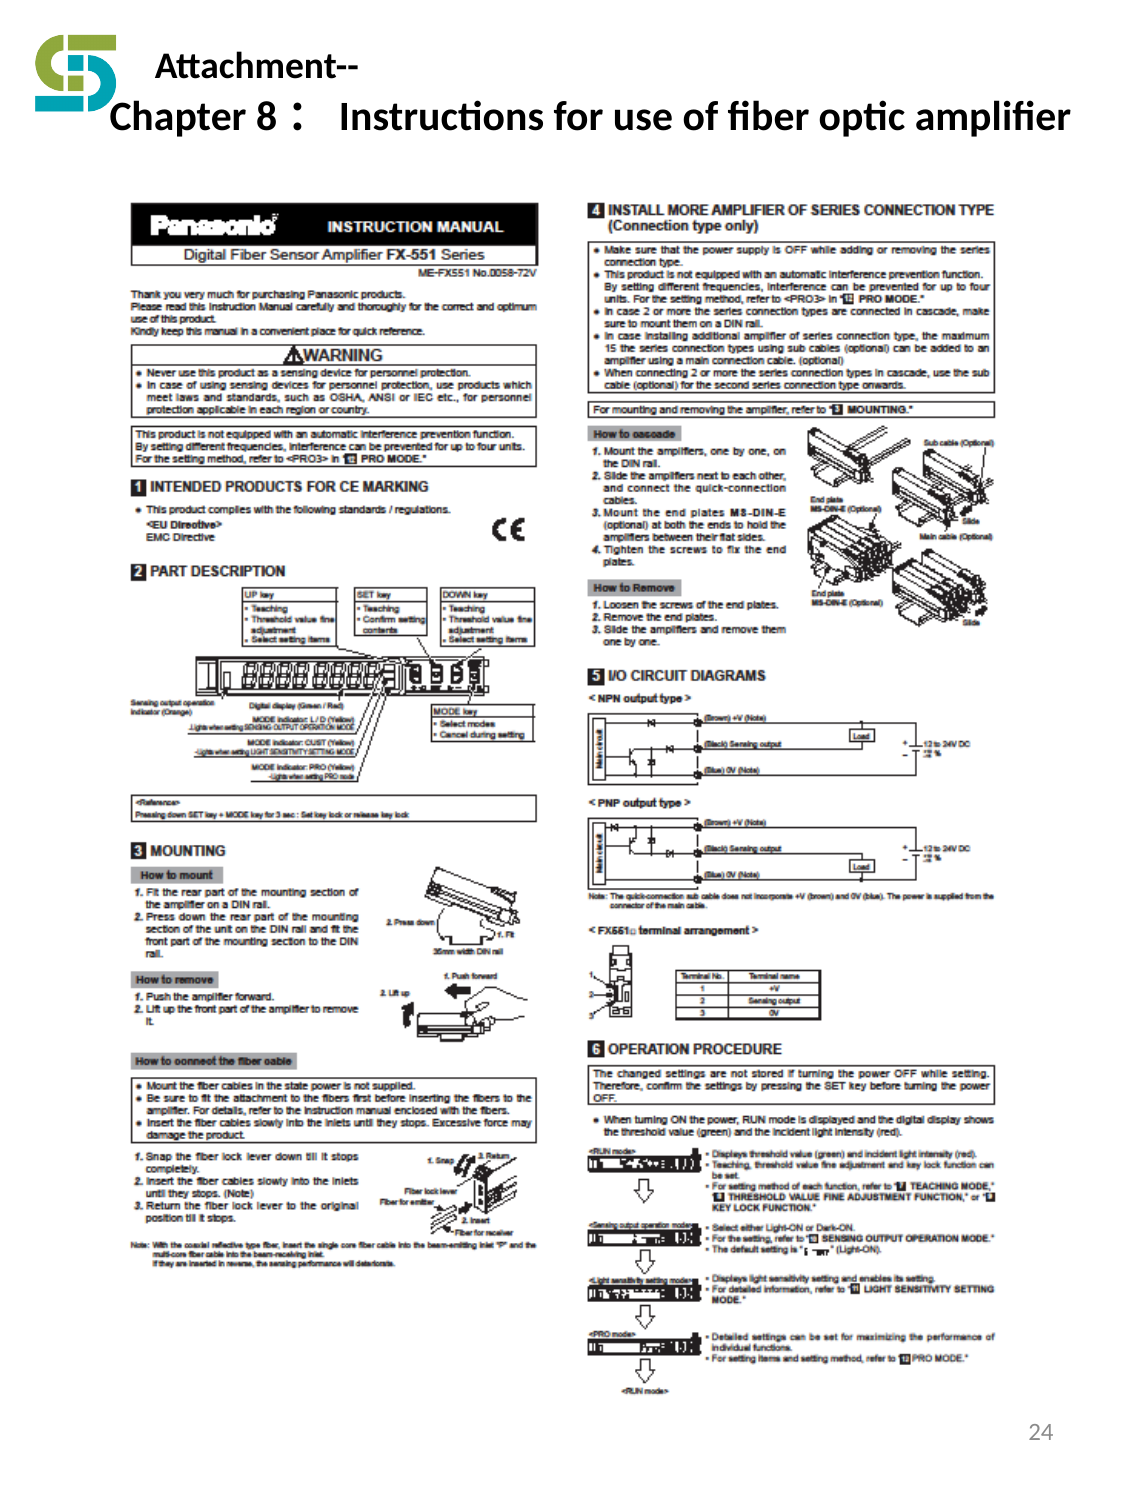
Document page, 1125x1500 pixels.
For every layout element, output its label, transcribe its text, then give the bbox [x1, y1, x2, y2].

picture [0, 18, 161, 128]
text_box Chapter 8：Instructions for use of fiber optic amplifier [94, 81, 1087, 147]
slide_number 24 [1024, 1390, 1069, 1471]
text_box Attachment-- [140, 34, 374, 94]
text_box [105, 177, 1020, 1471]
